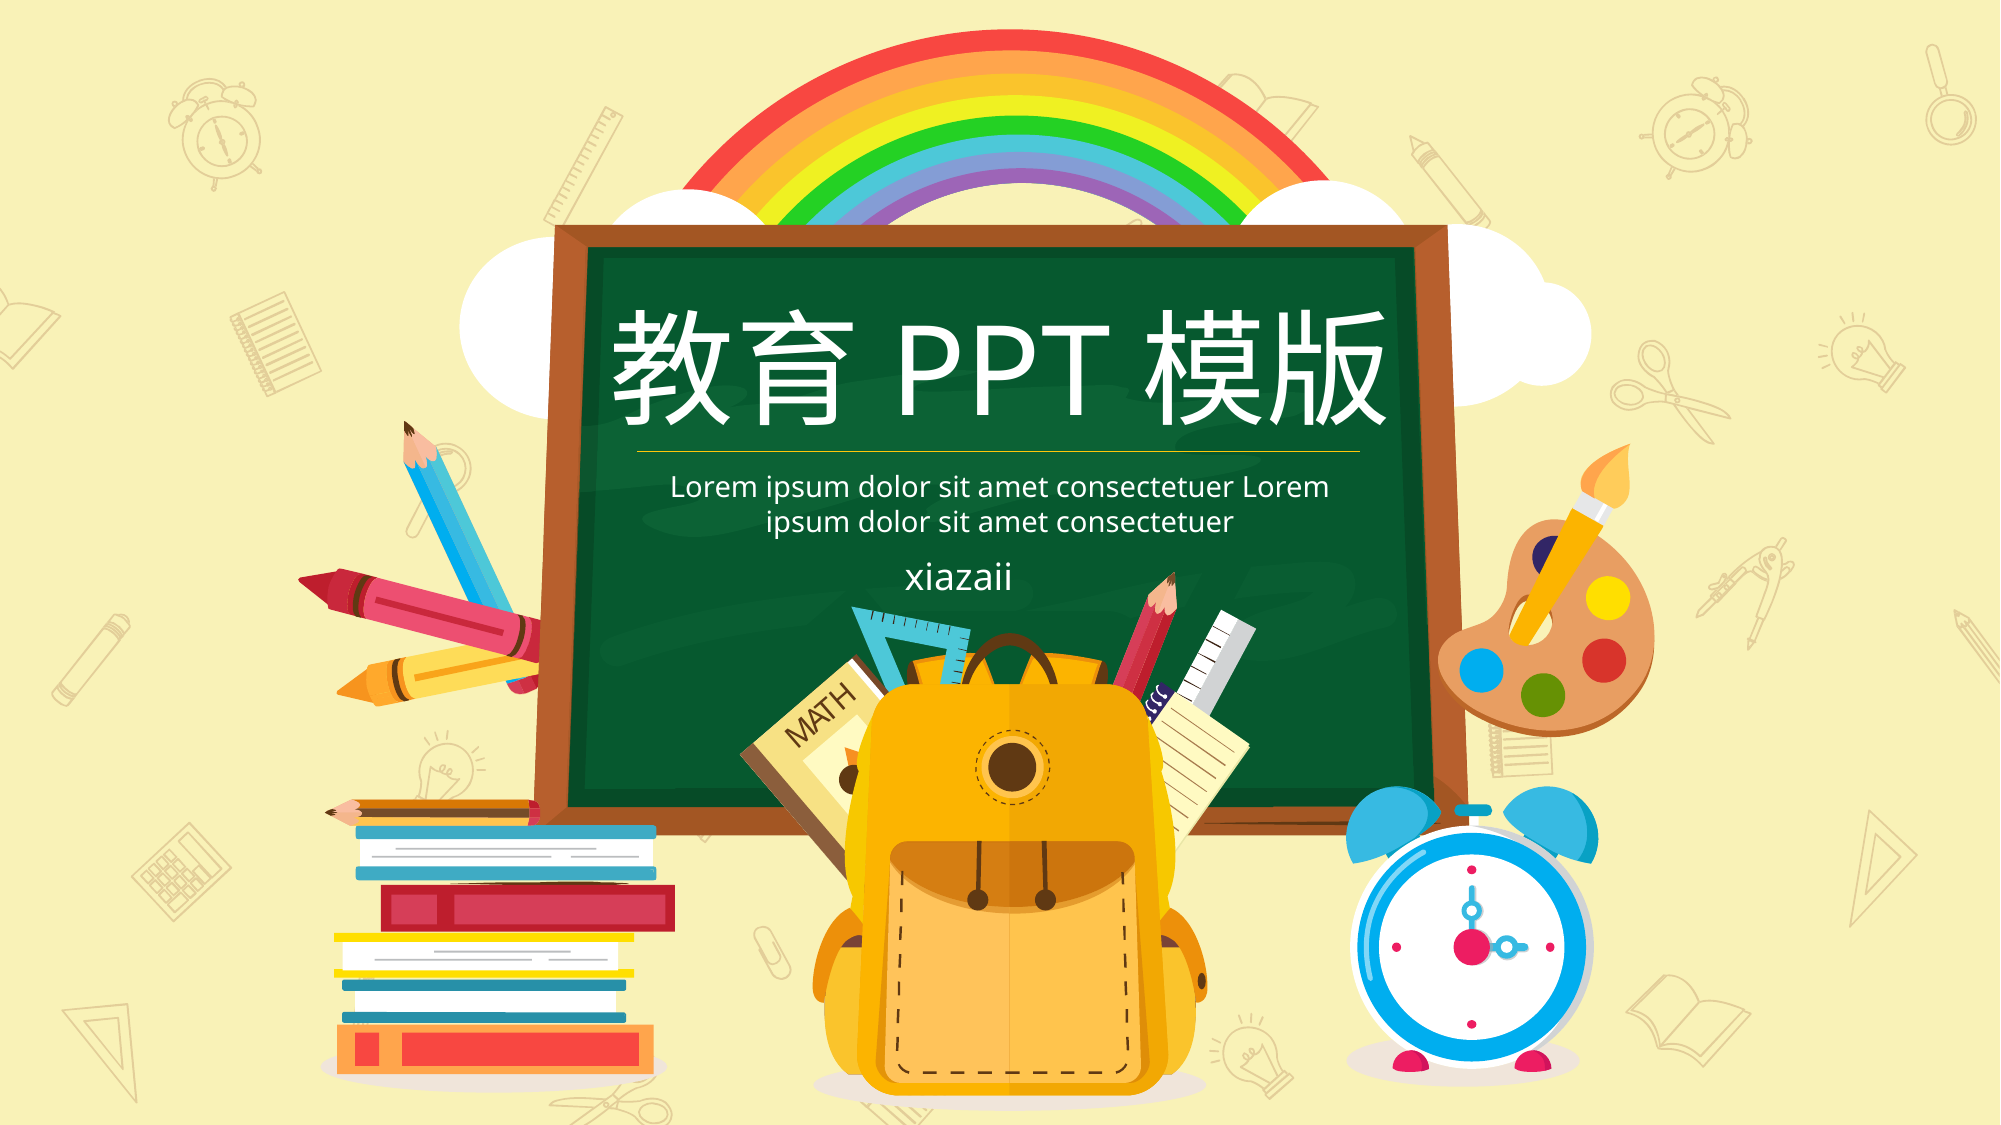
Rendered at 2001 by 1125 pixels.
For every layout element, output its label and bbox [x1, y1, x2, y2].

text_box [1418, 443, 1671, 748]
text_box [320, 799, 675, 1093]
text_box [298, 421, 532, 707]
text_box [532, 224, 1470, 836]
text_box [451, 0, 1592, 427]
text_box [739, 571, 1257, 1111]
text_box [0, 43, 2000, 1125]
text_box [1338, 779, 1606, 1087]
